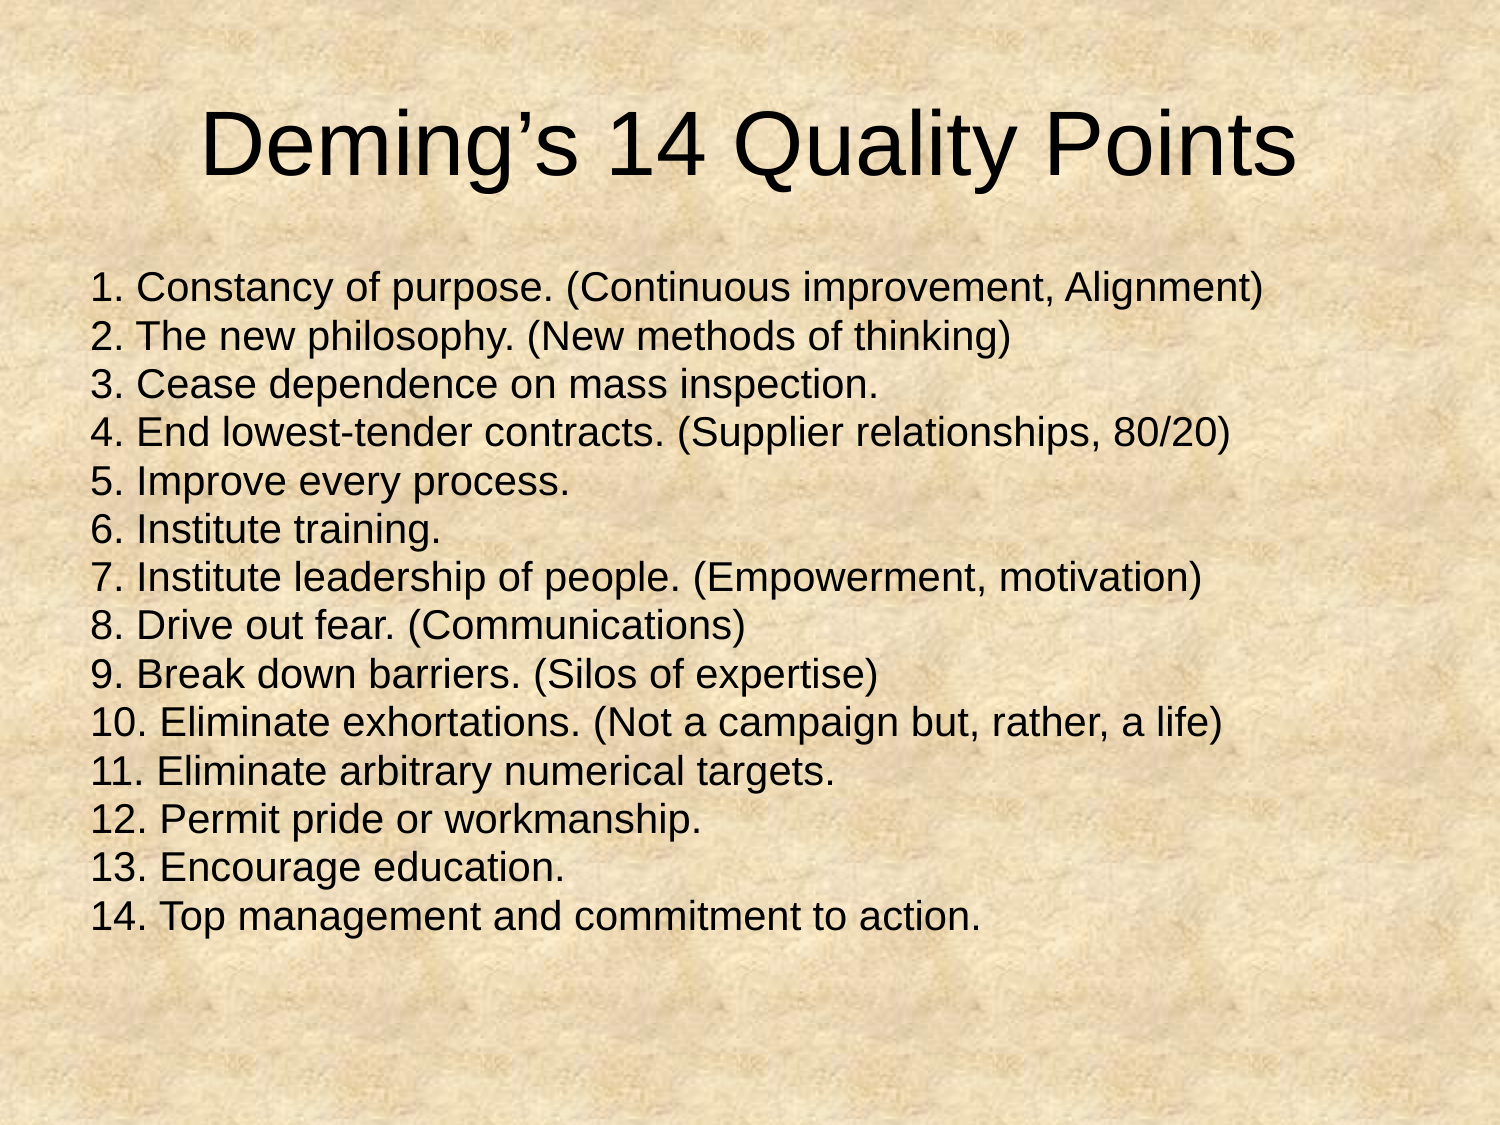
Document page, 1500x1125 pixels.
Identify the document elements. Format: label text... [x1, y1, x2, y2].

list 1. Constancy of purpose. (Continuous improvement, Alignment) 2. The new philosophy. (New methods of thinking) 3. Cease dependence on mass inspection. 4. End lowest-tender contracts. (Supplier relationships, 80/20) 5. Improve every process. 6. Institute training. 7. Institute leadership of people. (Empowerment, motivation) 8. Drive out fear. (Communications) 9. Break down barriers. (Silos of expertise) 10. Eliminate exhortations. (Not a campaign but, rather, a life) 11. Eliminate arbitrary numerical targets. 12. Permit pride or workmanship. 13. Encourage education. 14. Top management and commitment to action. [74, 262, 1426, 1006]
picture [0, 0, 1500, 1125]
title Deming’s 14 Quality Points [74, 44, 1426, 233]
